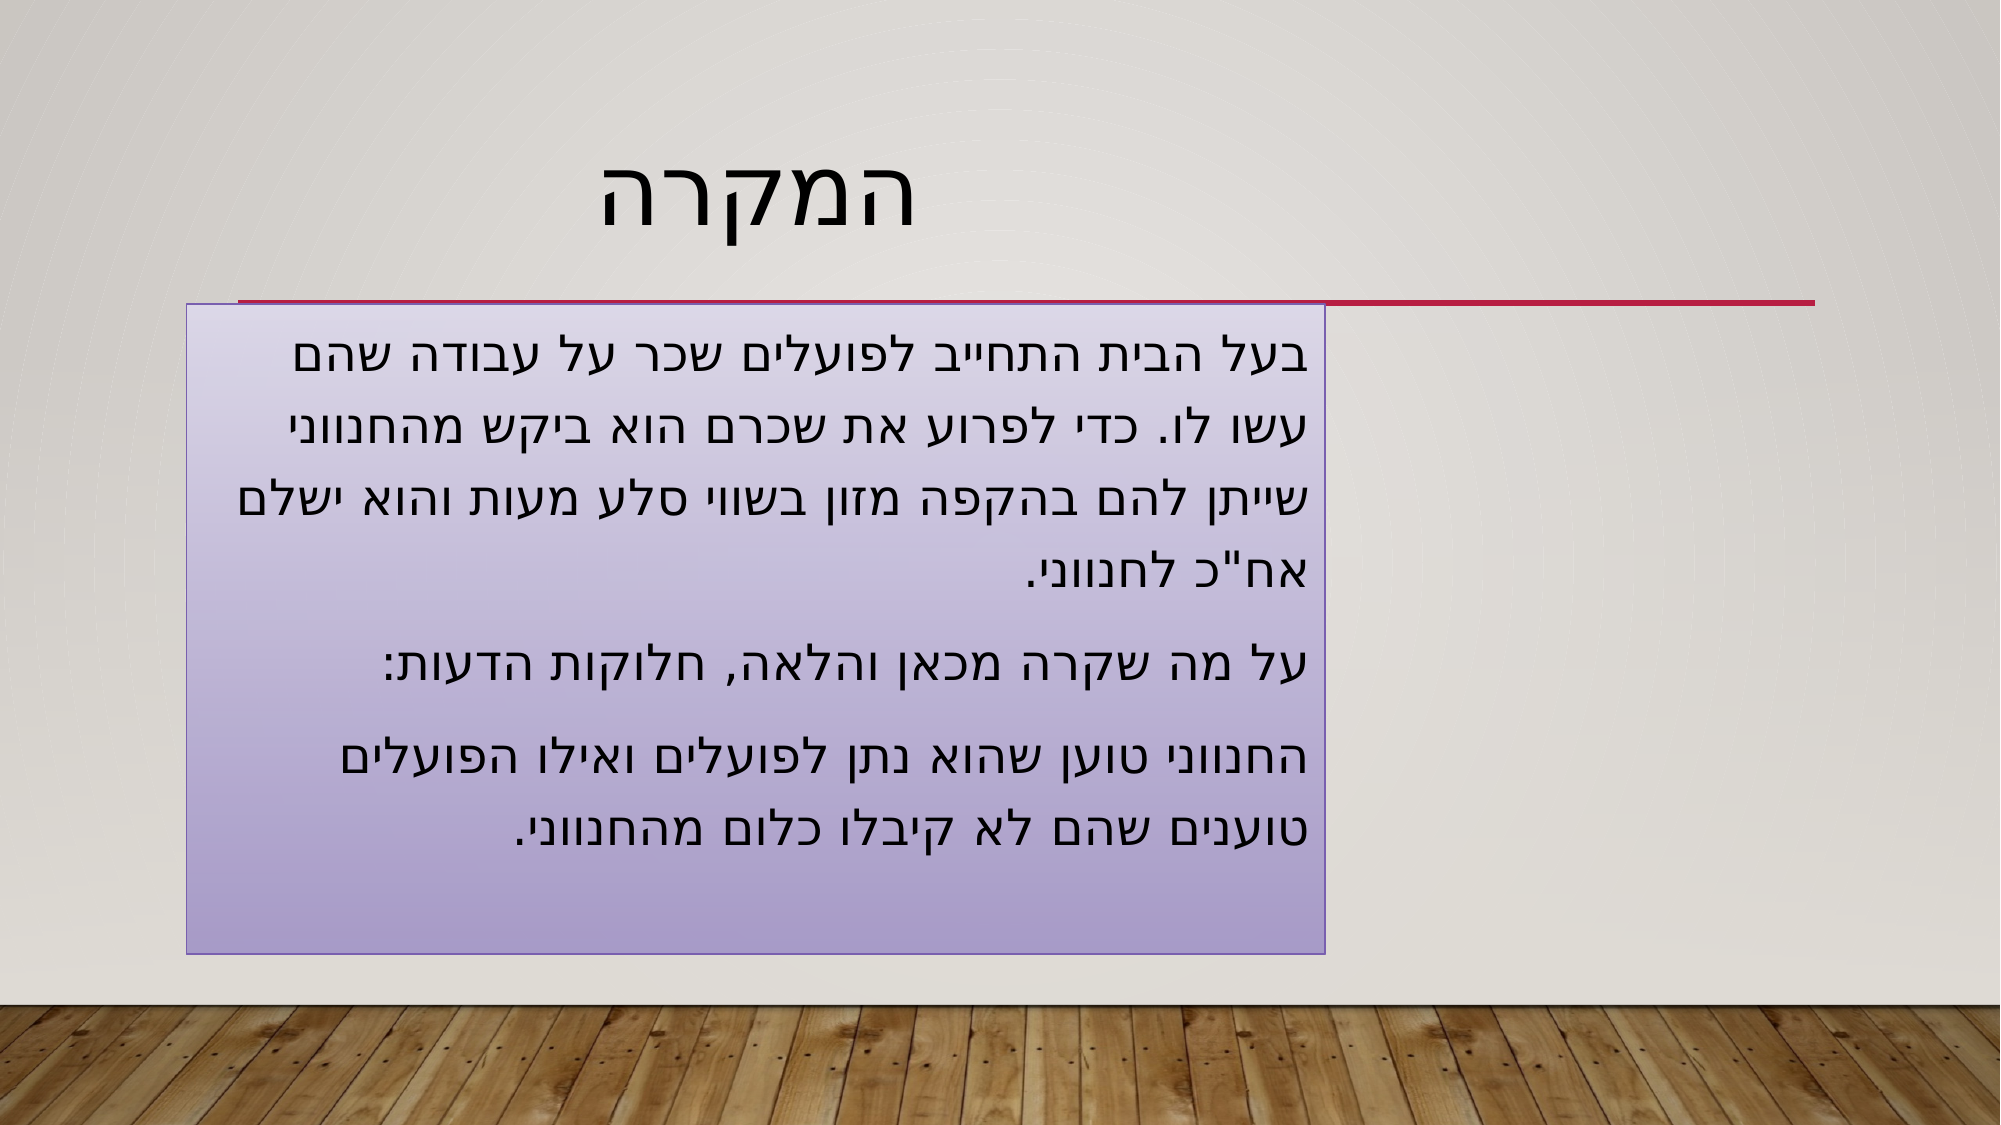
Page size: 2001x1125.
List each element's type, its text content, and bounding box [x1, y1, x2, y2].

list בעל הבית התחייב לפועלים שכר על עבודה שהם עשו לו. כדי לפרוע את שכרם הוא ביקש מהחנווני שייתן להם בהקפה מזון בשווי סלע מעות והוא ישלם אח"כ לחנווני. על מה שקרה מכאן והלאה, חלוקות הדעות: החנווני טוען שהוא נתן לפועלים ואילו הפועלים טוענים שהם לא קיבלו כלום מהחנווני. [186, 303, 1326, 955]
title המקרה [238, 131, 937, 303]
picture [0, 1005, 2000, 1125]
